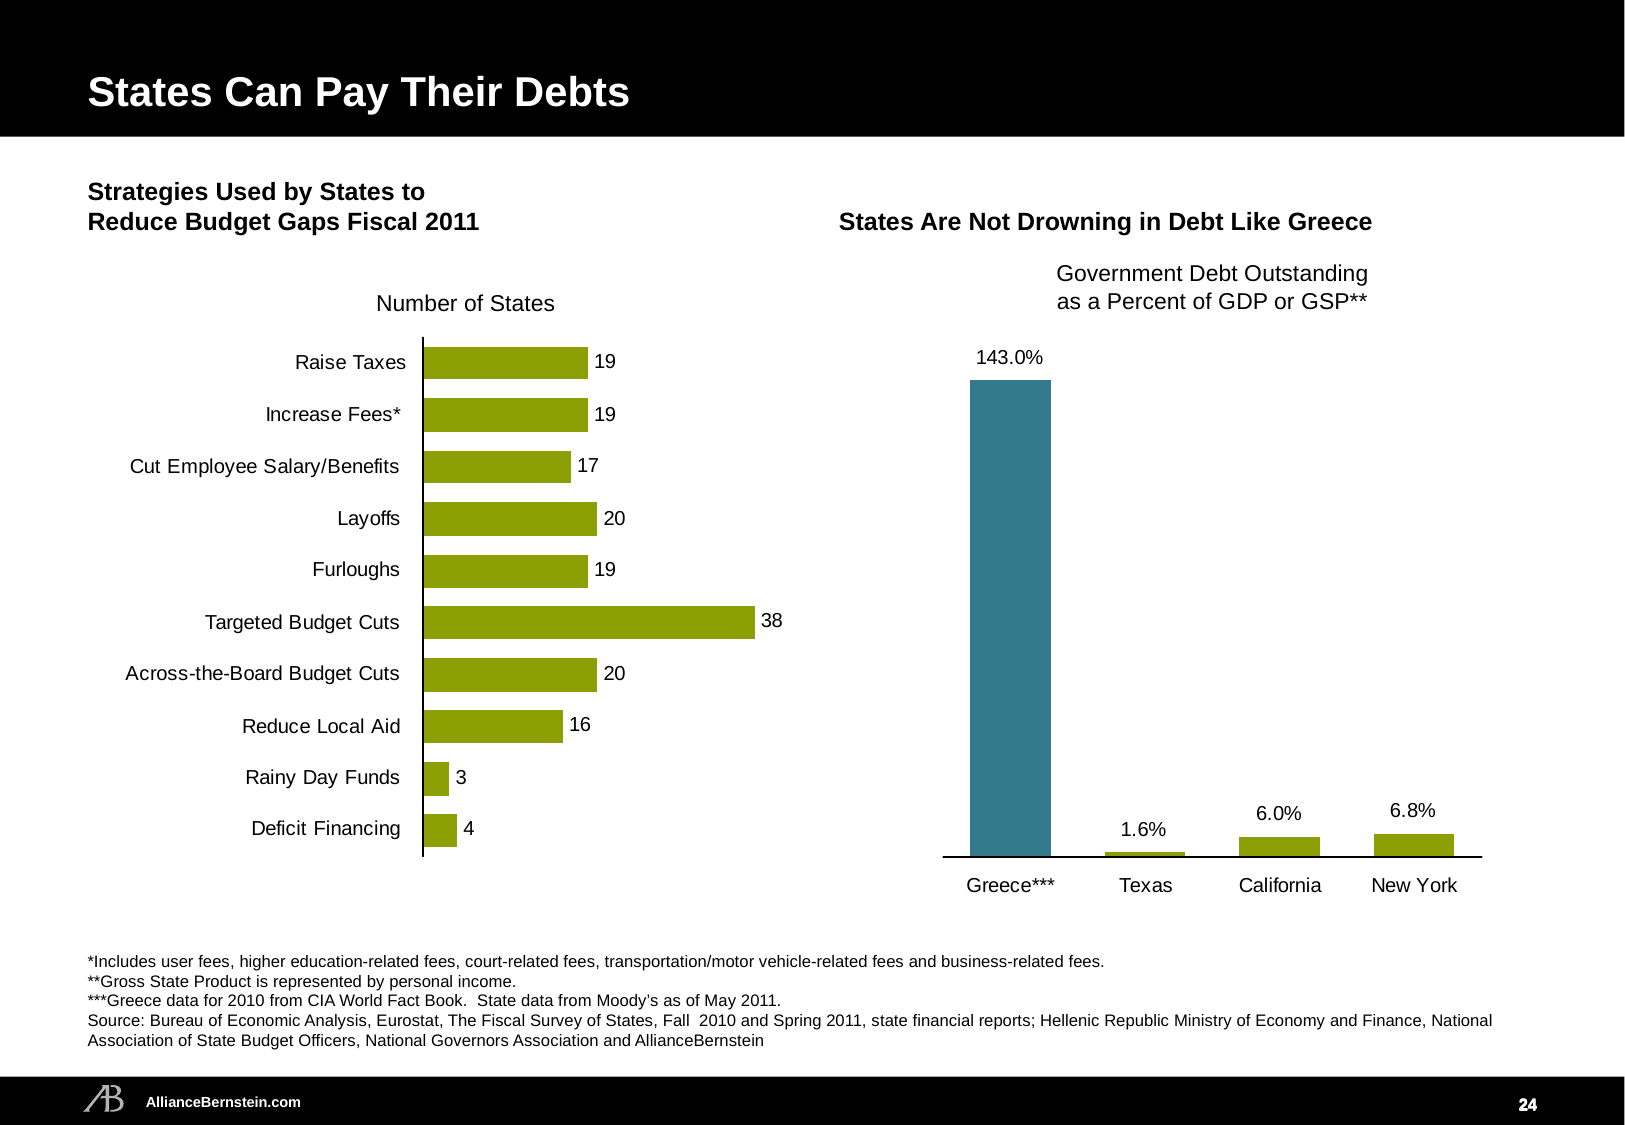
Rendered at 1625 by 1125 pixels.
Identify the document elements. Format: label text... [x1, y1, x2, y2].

text_box States Are Not Drowning in Debt Like Greece [839, 205, 1537, 244]
text_box Number of States [376, 288, 556, 306]
text_box Government Debt Outstanding as a Percent of GDP or GSP** [995, 258, 1430, 314]
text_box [98, 307, 797, 874]
text_box Strategies Used by States to Reduce Budget Gaps Fiscal 2011 [87, 175, 785, 244]
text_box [935, 316, 1490, 922]
title States Can Pay Their Debts [87, 68, 1571, 117]
text_box *Includes user fees, higher education-related fees, court-related fees, transportation/motor vehicle-related fees and business-related fees. **Gross State Product is represented by personal income. ***Greece data for 2010 from CIA World Fact Book. State data from Moody’s as of May 2011. Source: Bureau of Economic Analysis, Eurostat, The Fiscal Survey of States, Fall 2010 and Spring 2011, state financial reports; Hellenic Republic Ministry of Economy and Finance, National Association of State Budget Officers, National Governors Association and AllianceBernstein [87, 950, 1538, 1051]
text_box 23 [1516, 1094, 1538, 1115]
